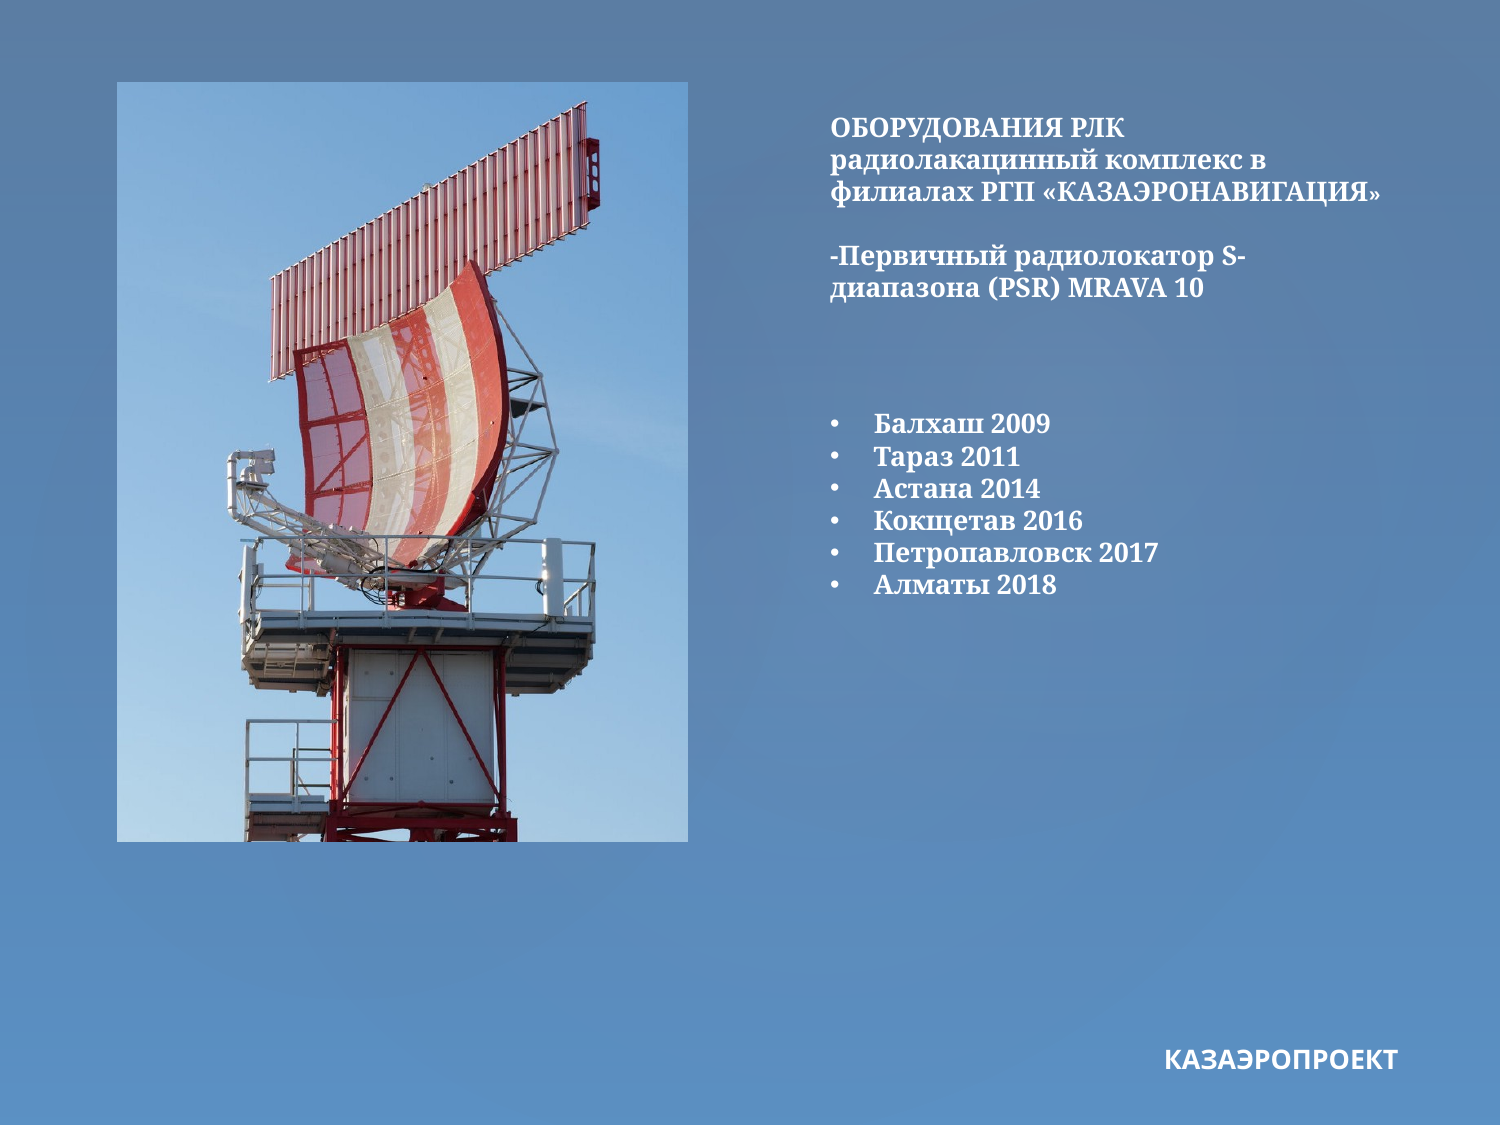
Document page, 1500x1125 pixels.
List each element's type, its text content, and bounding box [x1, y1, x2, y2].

text_box -Первичный радиолокатор S-диапазона (PSR) MRAVA 10 [815, 231, 1410, 311]
text_box Балхаш 2009 Тараз 2011 Астана 2014 Кокщетав 2016 Петропавловск 2017 Алматы 2018 [815, 399, 1410, 608]
picture [116, 82, 688, 843]
text_box ОБОРУДОВАНИЯ РЛК радиолакацинный комплекс в филиалах РГП «КАЗАЭРОНАВИГАЦИЯ» [815, 103, 1410, 215]
text_box КАЗАЭРОПРОЕКТ [1098, 1031, 1464, 1087]
